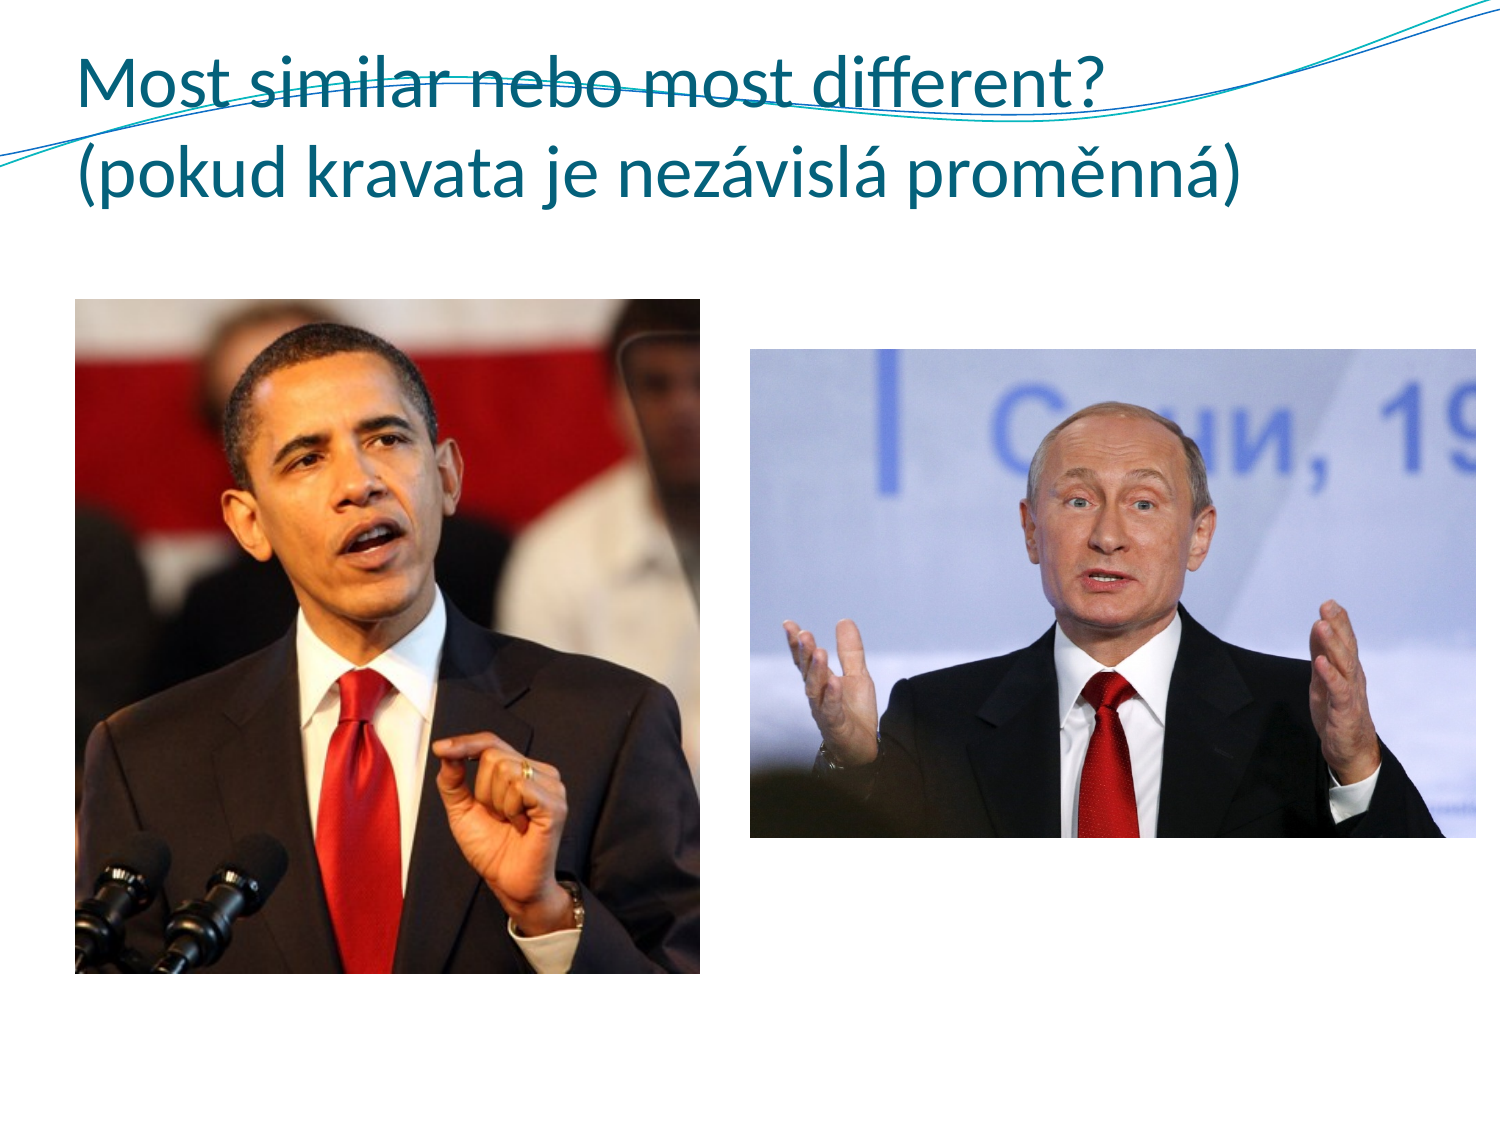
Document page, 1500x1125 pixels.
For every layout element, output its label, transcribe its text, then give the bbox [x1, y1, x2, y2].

picture [749, 349, 1476, 838]
title Most similar nebo most different? (pokud kravata je nezávislá proměnná) [74, 24, 1426, 213]
picture [74, 299, 701, 974]
